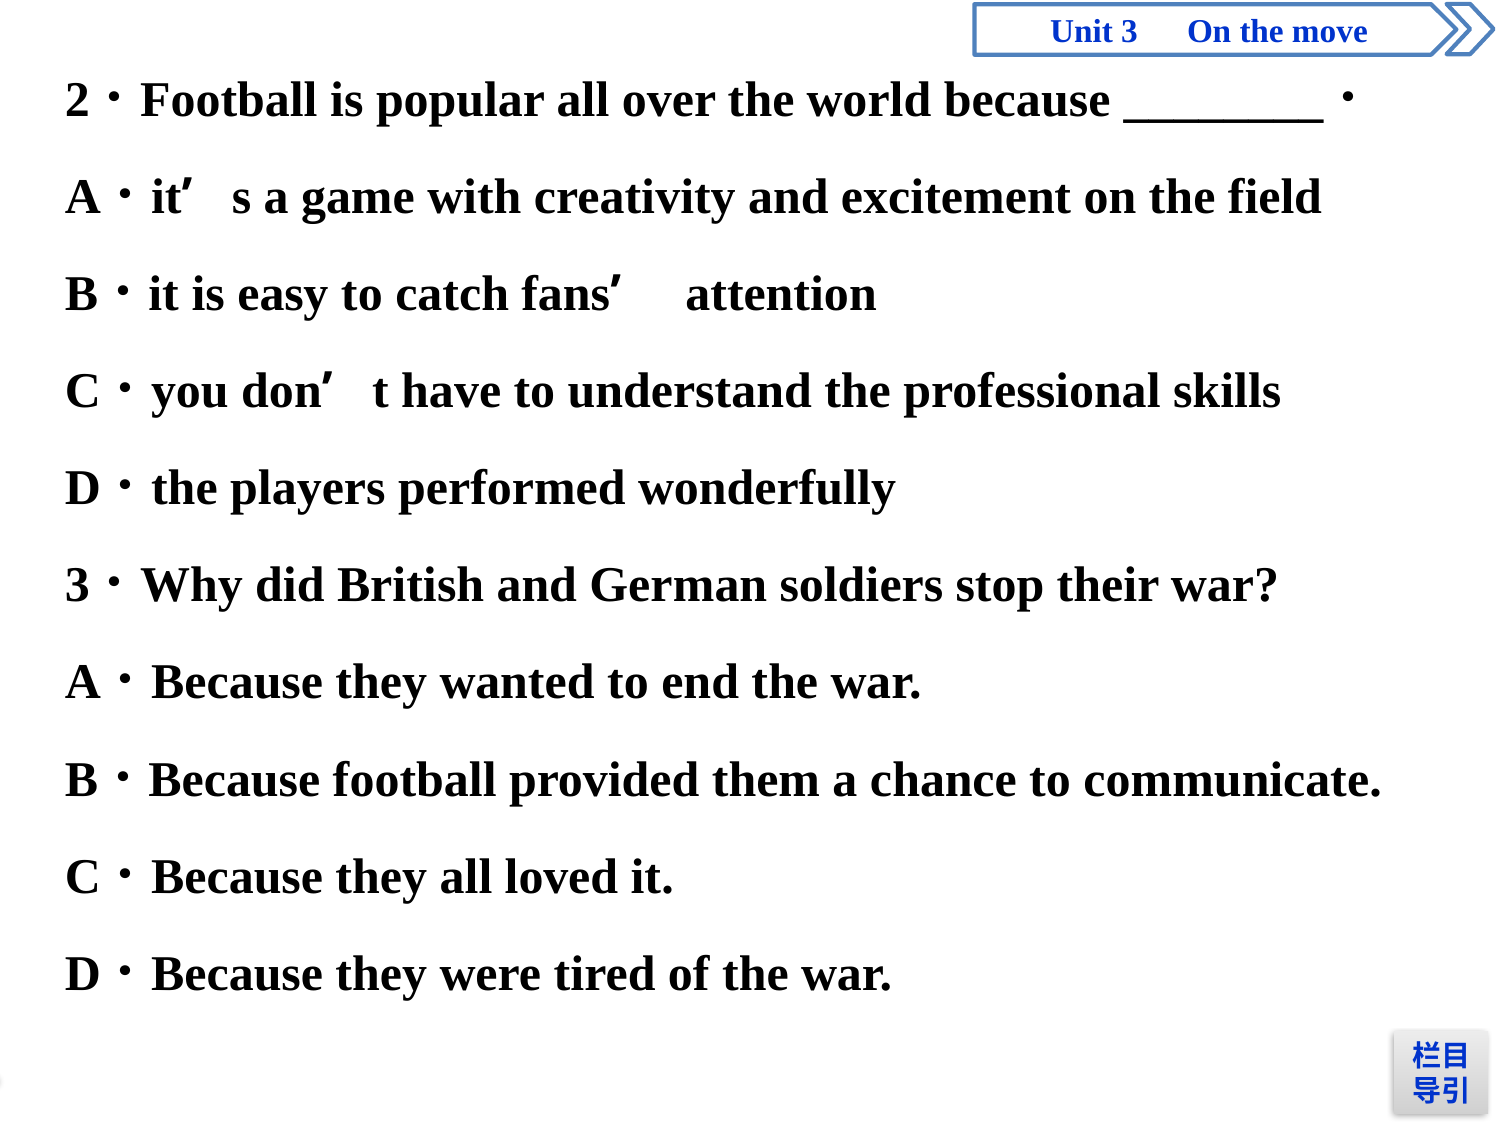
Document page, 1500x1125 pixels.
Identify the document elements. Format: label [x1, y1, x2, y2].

text_box [64, 66, 1426, 1038]
